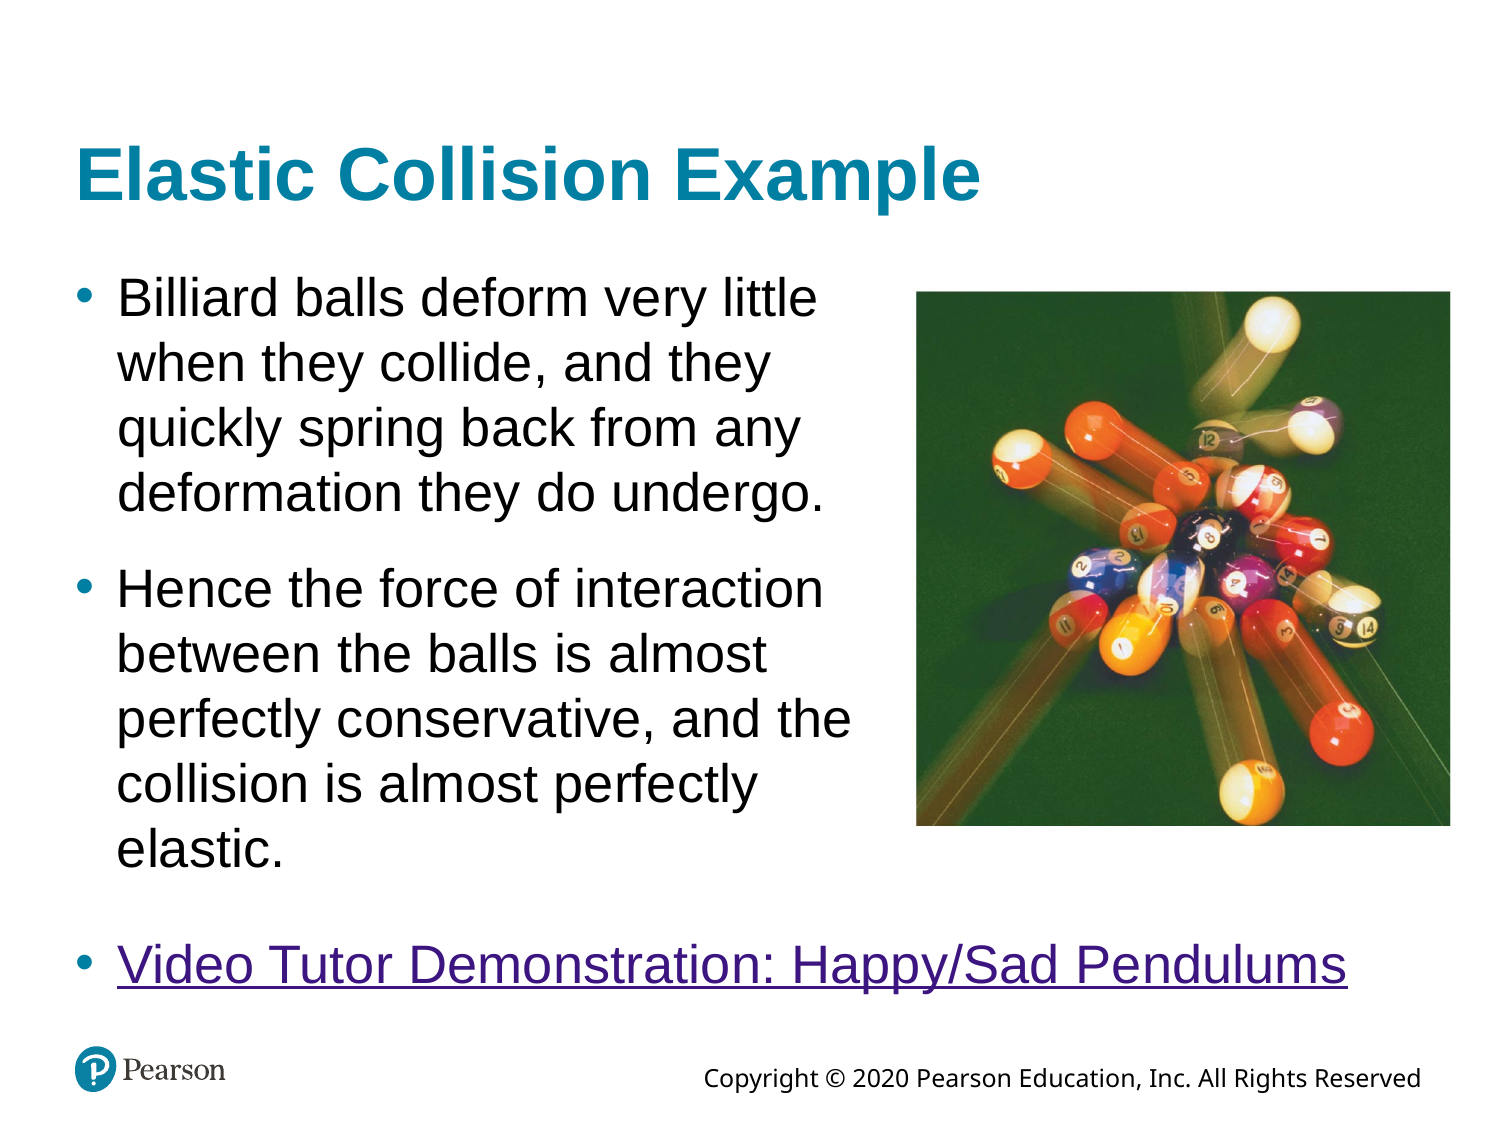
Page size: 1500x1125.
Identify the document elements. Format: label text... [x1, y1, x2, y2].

list Video Tutor Demonstration: Happy/Sad Pendulums [75, 929, 1425, 1013]
picture [912, 287, 1454, 830]
title Elastic Collision Example [75, 35, 1425, 216]
list Billiard balls deform very little when they collide, and they quickly spring back from any deformation they do undergo. Hence the force of interaction between the balls is almost perfectly conservative, and the collision is almost perfectly elastic. [75, 262, 875, 888]
